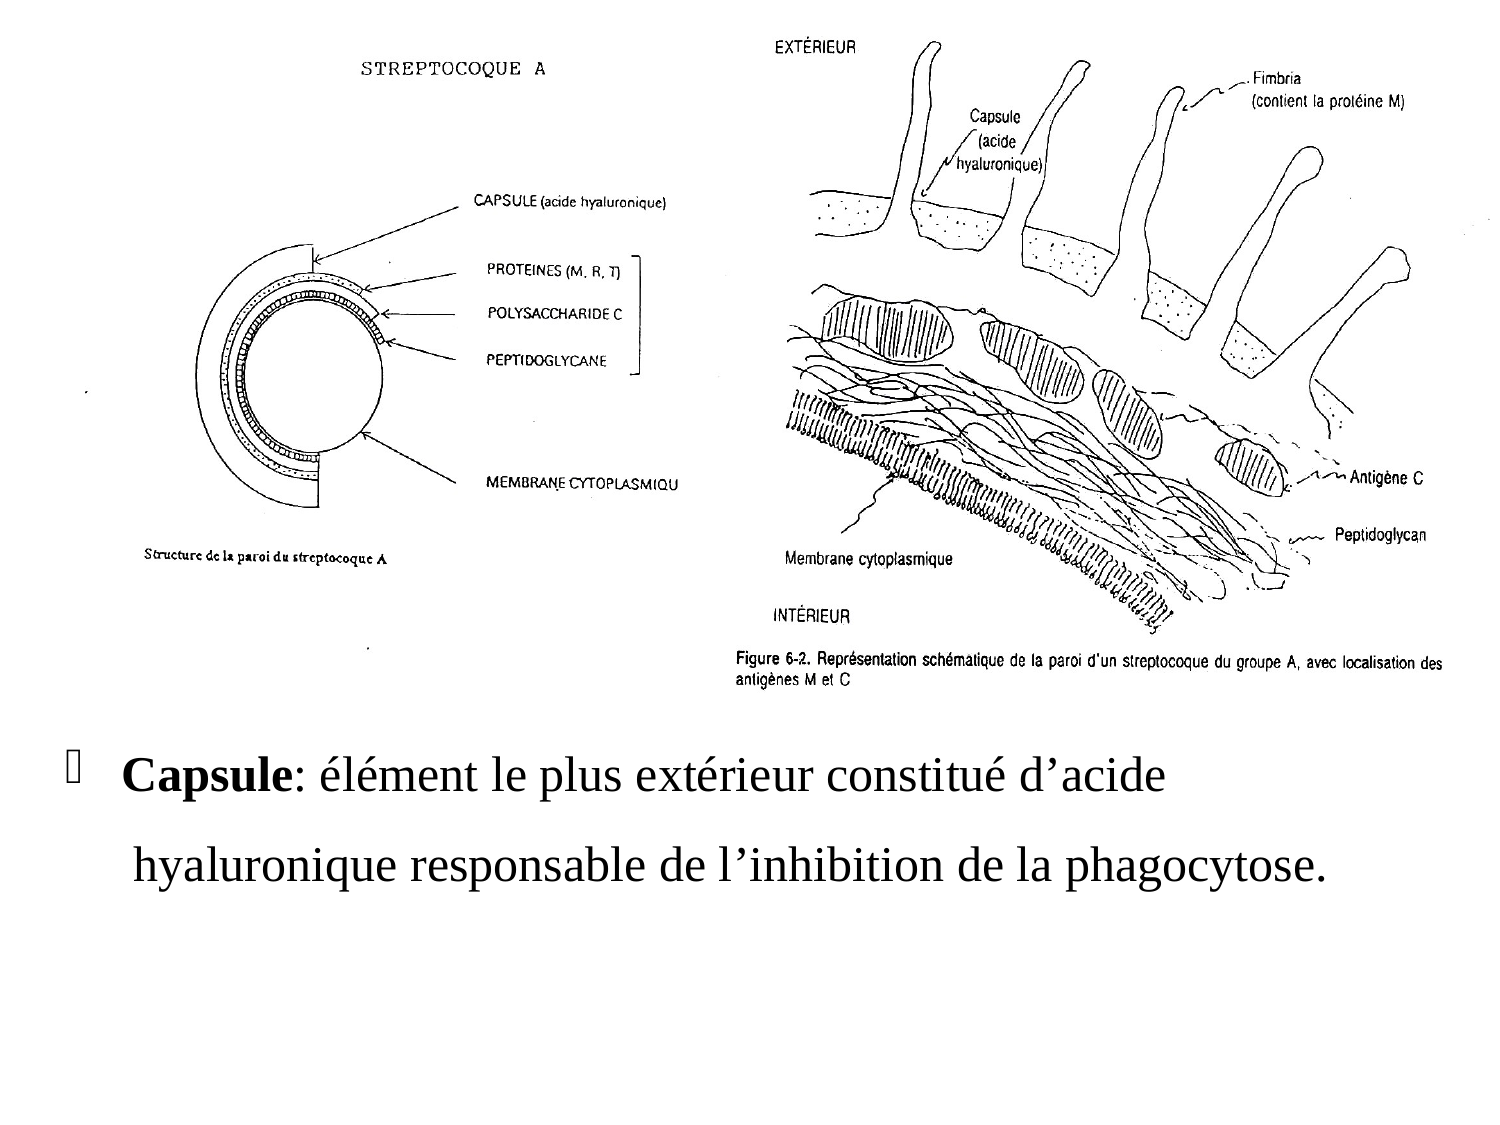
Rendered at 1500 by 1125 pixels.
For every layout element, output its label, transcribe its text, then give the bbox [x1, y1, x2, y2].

list Capsule: élément le plus extérieur constitué d’acide hyaluronique responsable de l’inhibition de la phagocytose. [50, 666, 1447, 1059]
picture [0, 0, 1500, 733]
